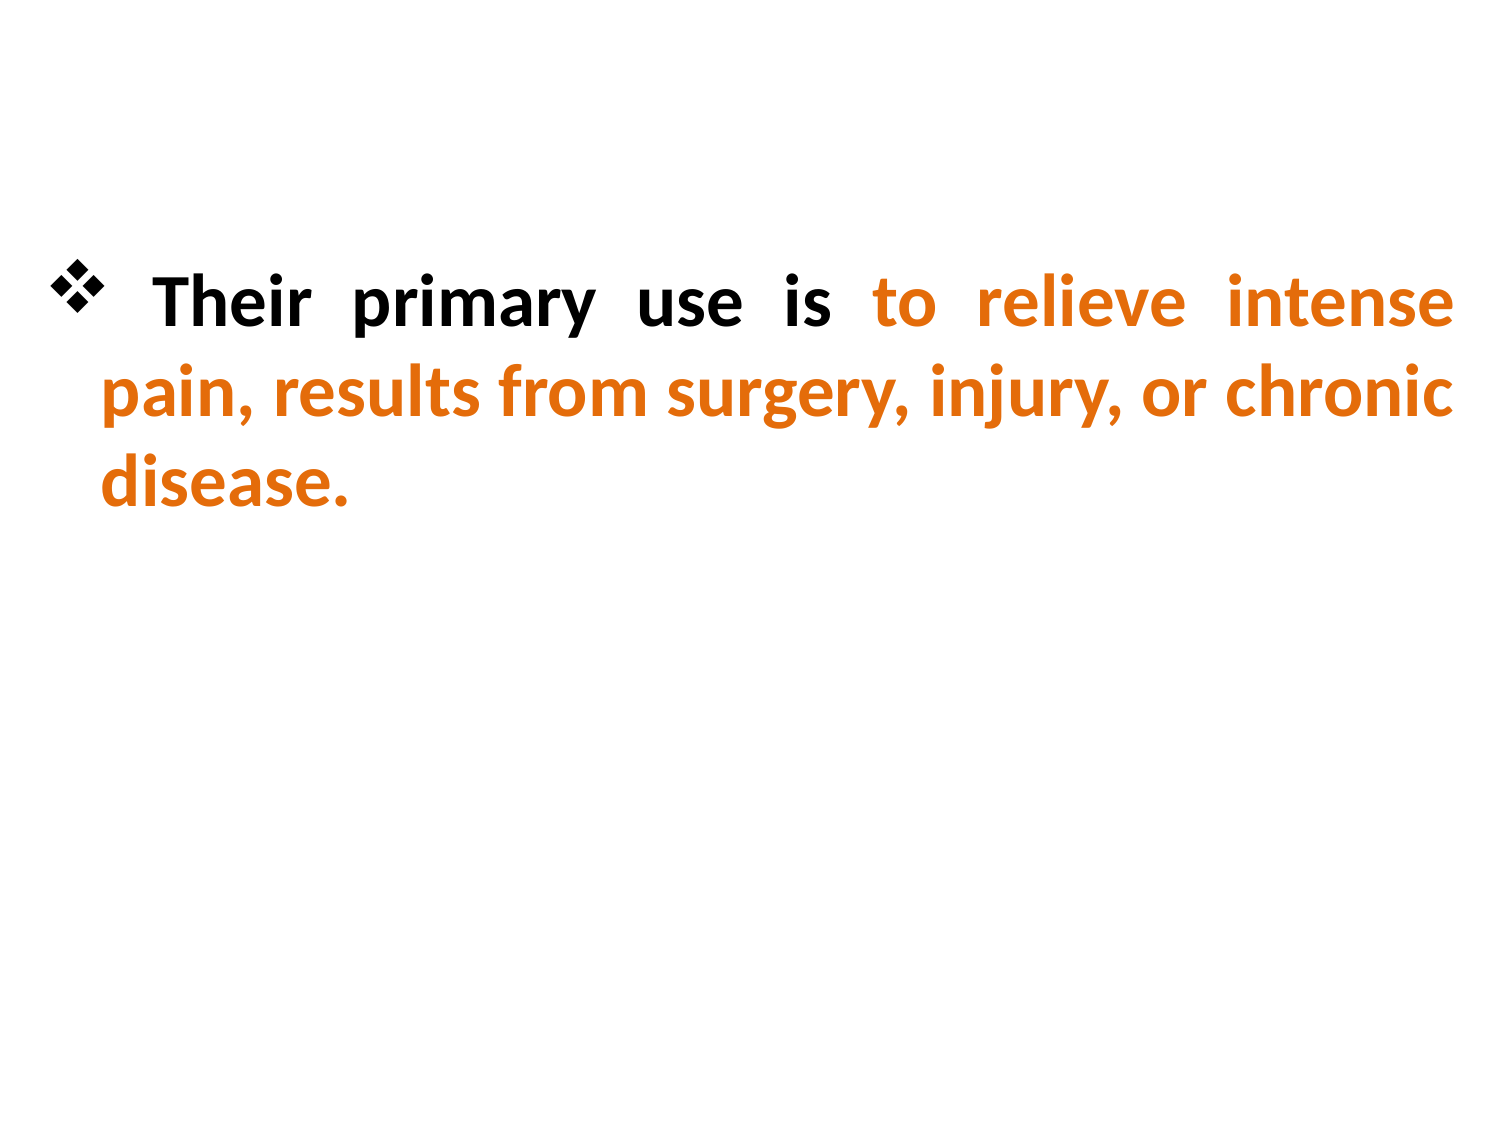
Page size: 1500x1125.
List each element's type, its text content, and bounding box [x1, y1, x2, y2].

list Their primary use is to relieve intense pain, results from surgery, injury, or chronic disease. [29, 243, 1471, 986]
